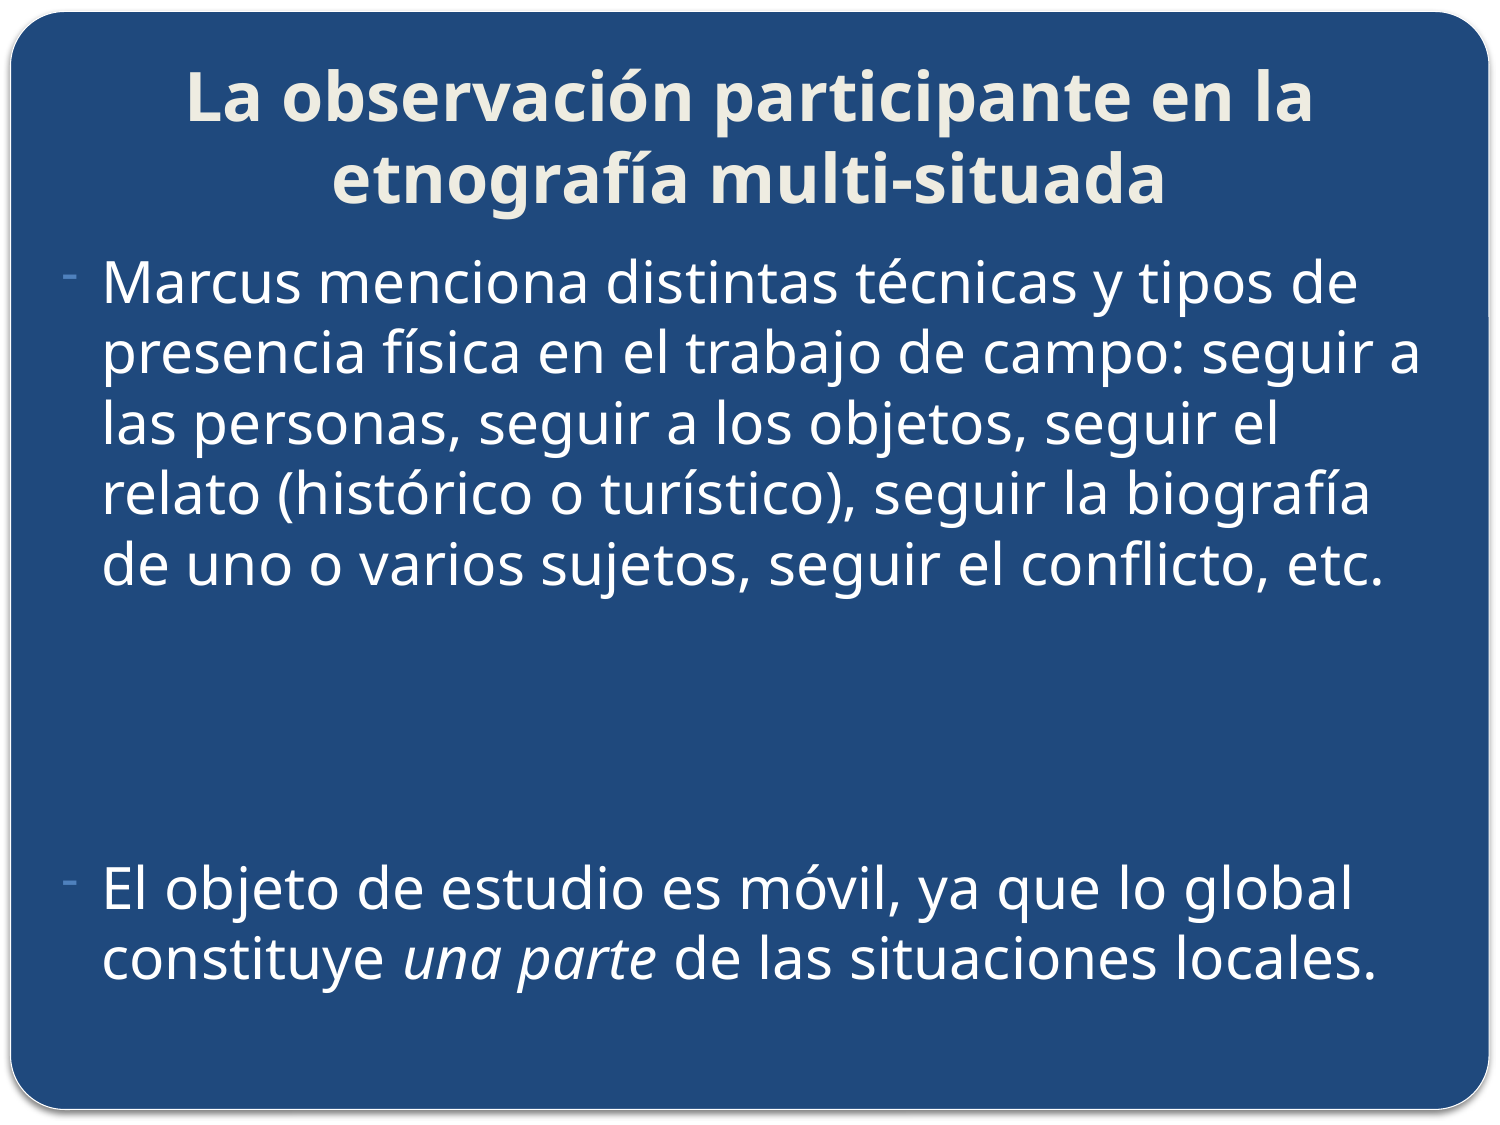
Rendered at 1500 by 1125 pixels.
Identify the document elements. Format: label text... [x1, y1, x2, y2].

title La observación participante en la etnografía multi-situada [46, 45, 1454, 233]
list Marcus menciona distintas técnicas y tipos de presencia física en el trabajo de campo: seguir a las personas, seguir a los objetos, seguir el relato (histórico o turístico), seguir la biografía de uno o varios sujetos, seguir el conflicto, etc. El objeto de estudio es móvil, ya que lo global constituye una parte de las situaciones locales. [46, 237, 1454, 1067]
